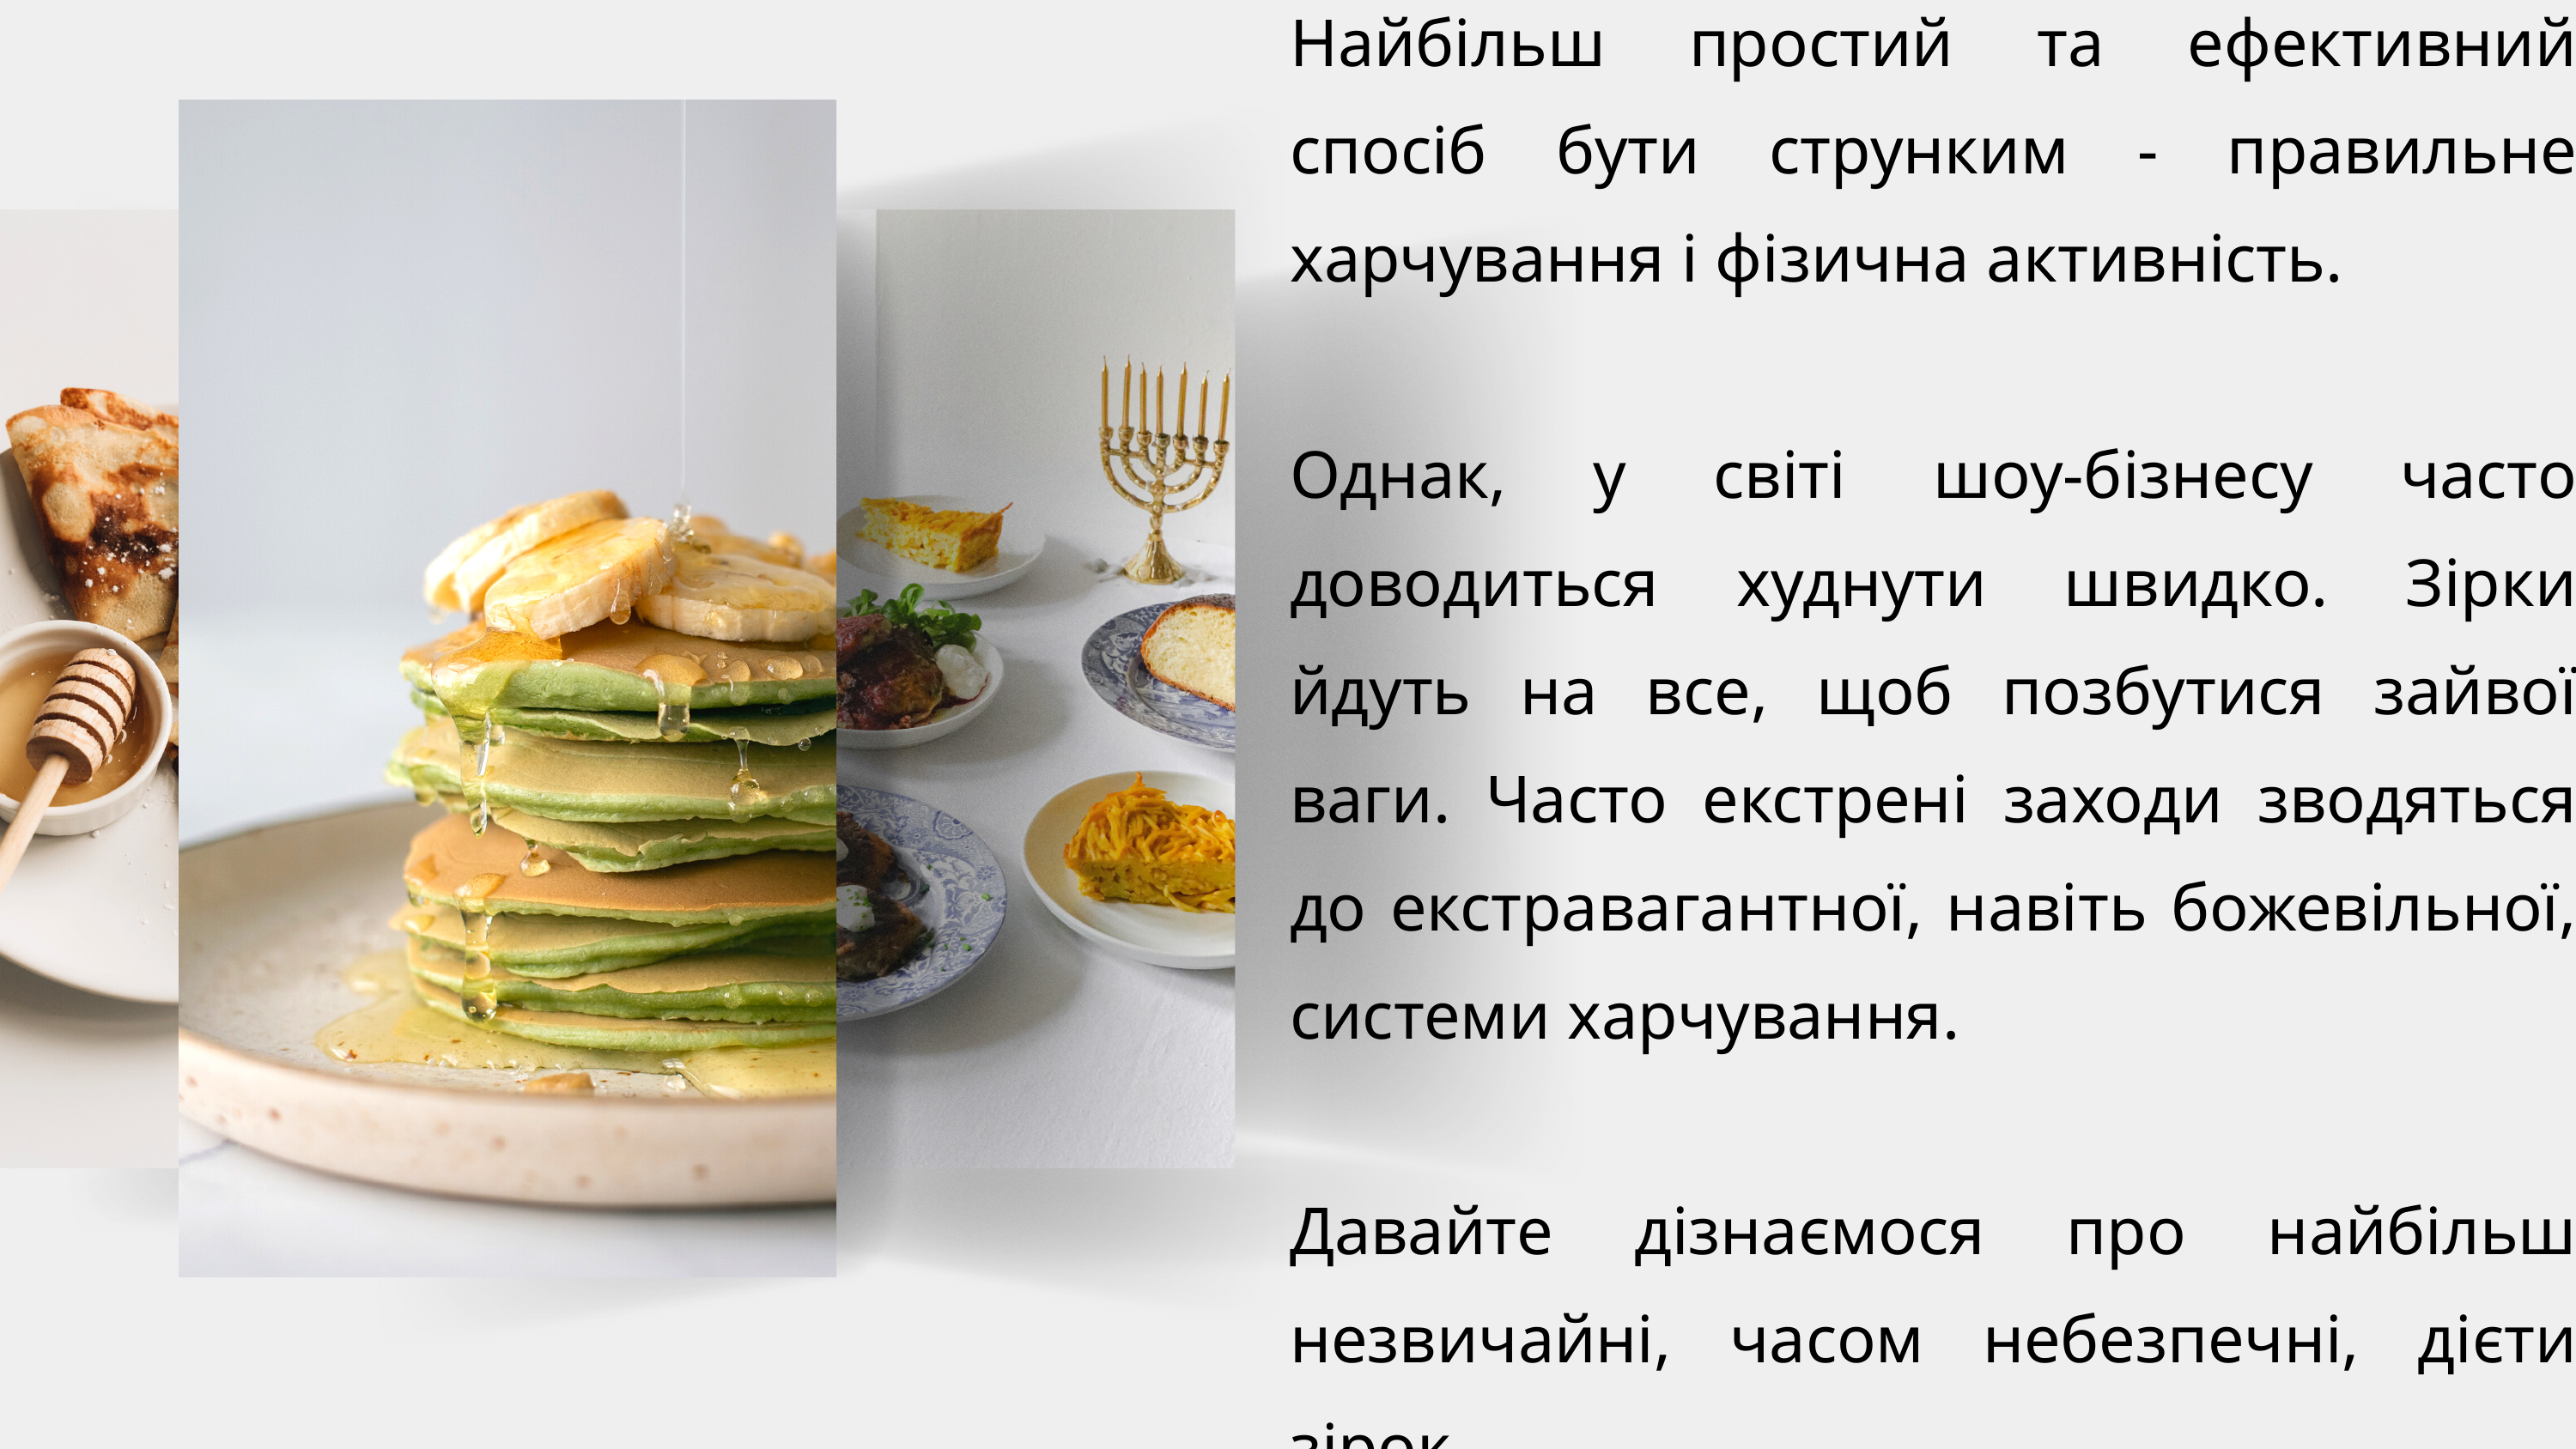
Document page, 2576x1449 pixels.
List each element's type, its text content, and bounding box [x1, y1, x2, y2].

picture [0, 100, 1590, 1349]
text_box Найбільш простий та ефективний спосіб бути струнким - правильне харчування і фізична активність. Однак, у світі шоу-бізнесу часто доводиться худнути швидко. Зірки йдуть на все, щоб позбутися зайвої ваги. Часто екстрені заходи зводяться до екстравагантної, навіть божевільної, системи харчування. Давайте дізнаємося про найбільш незвичайні, часом небезпечні, дієти зірок. [1290, 0, 2576, 1449]
